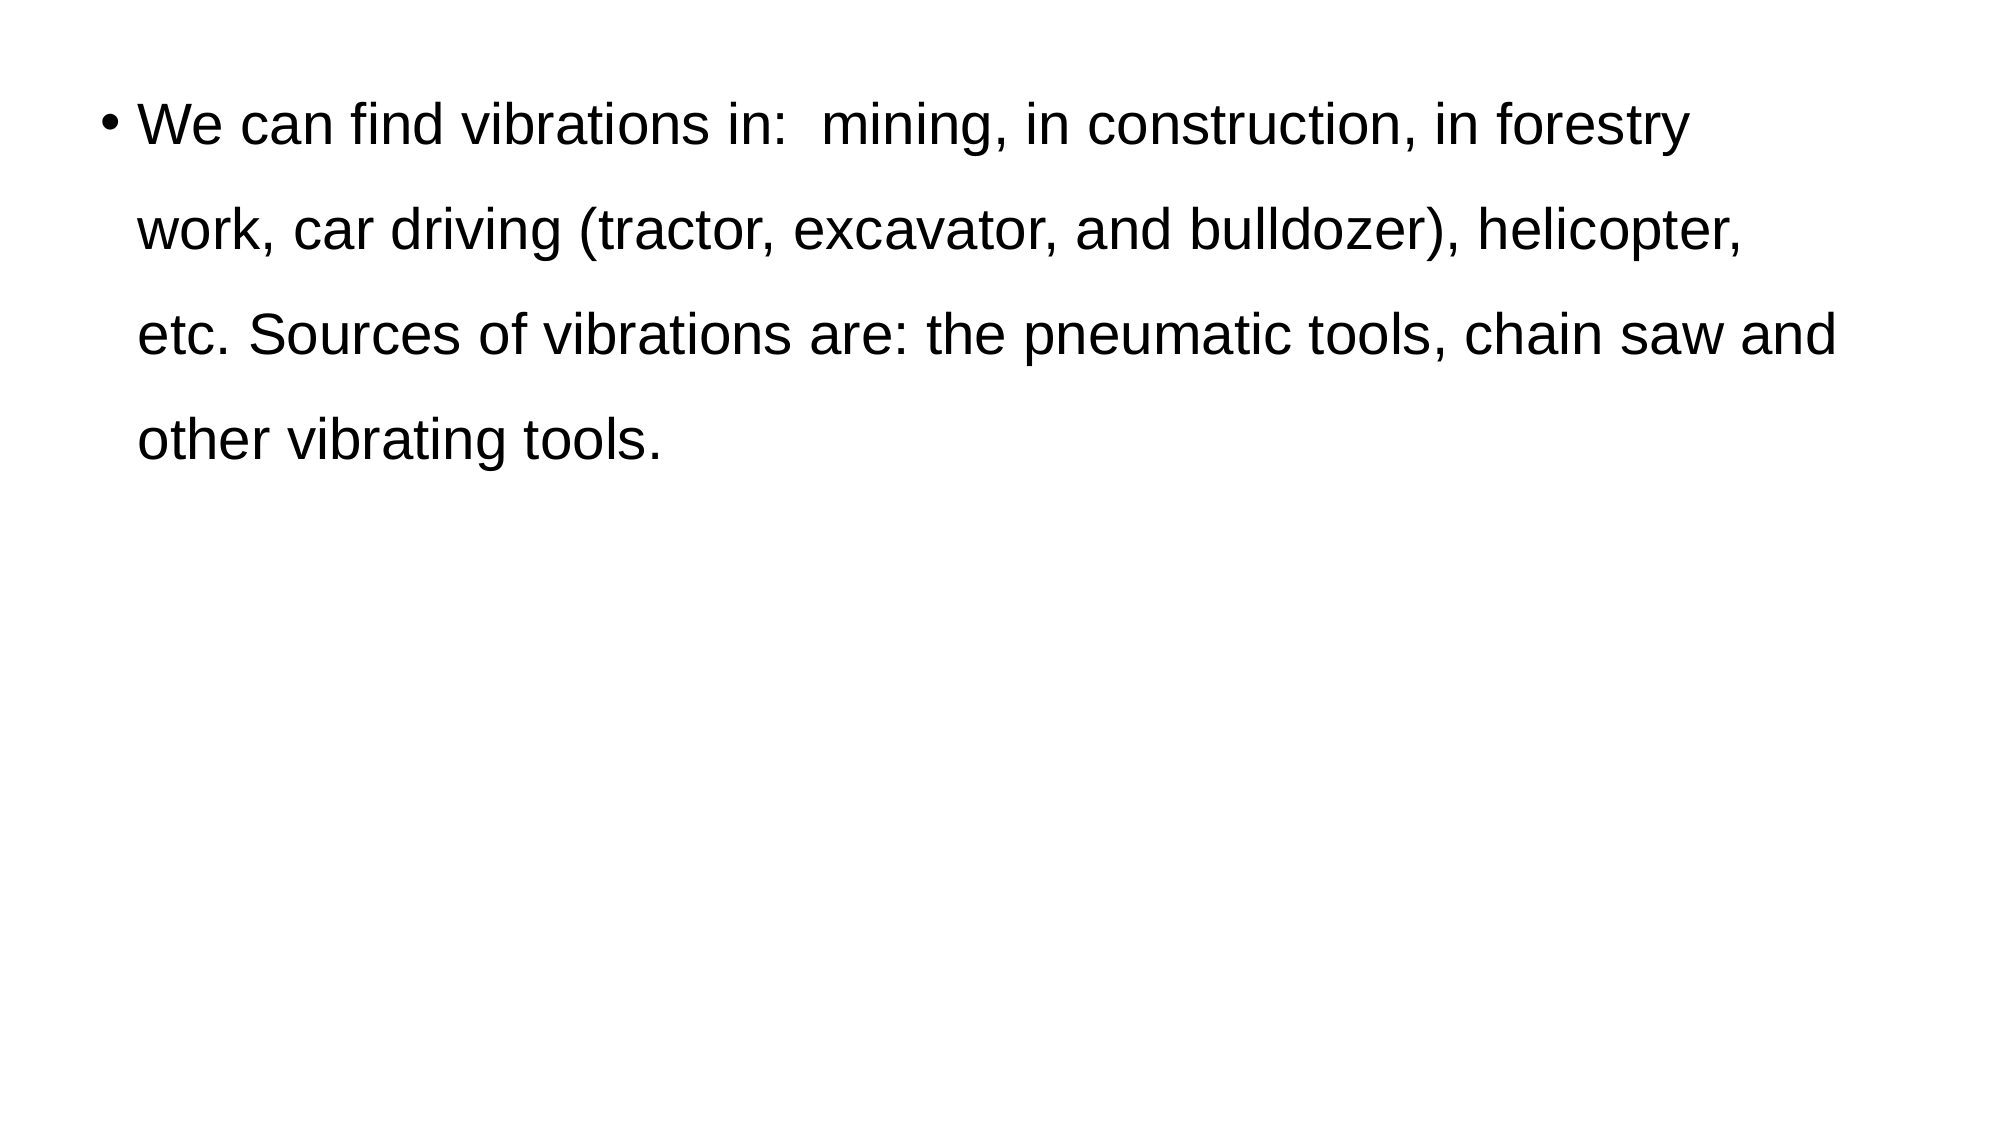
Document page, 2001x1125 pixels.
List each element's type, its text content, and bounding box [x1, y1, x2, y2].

list We can find vibrations in: mining, in construction, in forestry work, car driving (tractor, excavator, and bulldozer), helicopter, etc. Sources of vibrations are: the pneumatic tools, chain saw and other vibrating tools. [85, 43, 1863, 1014]
